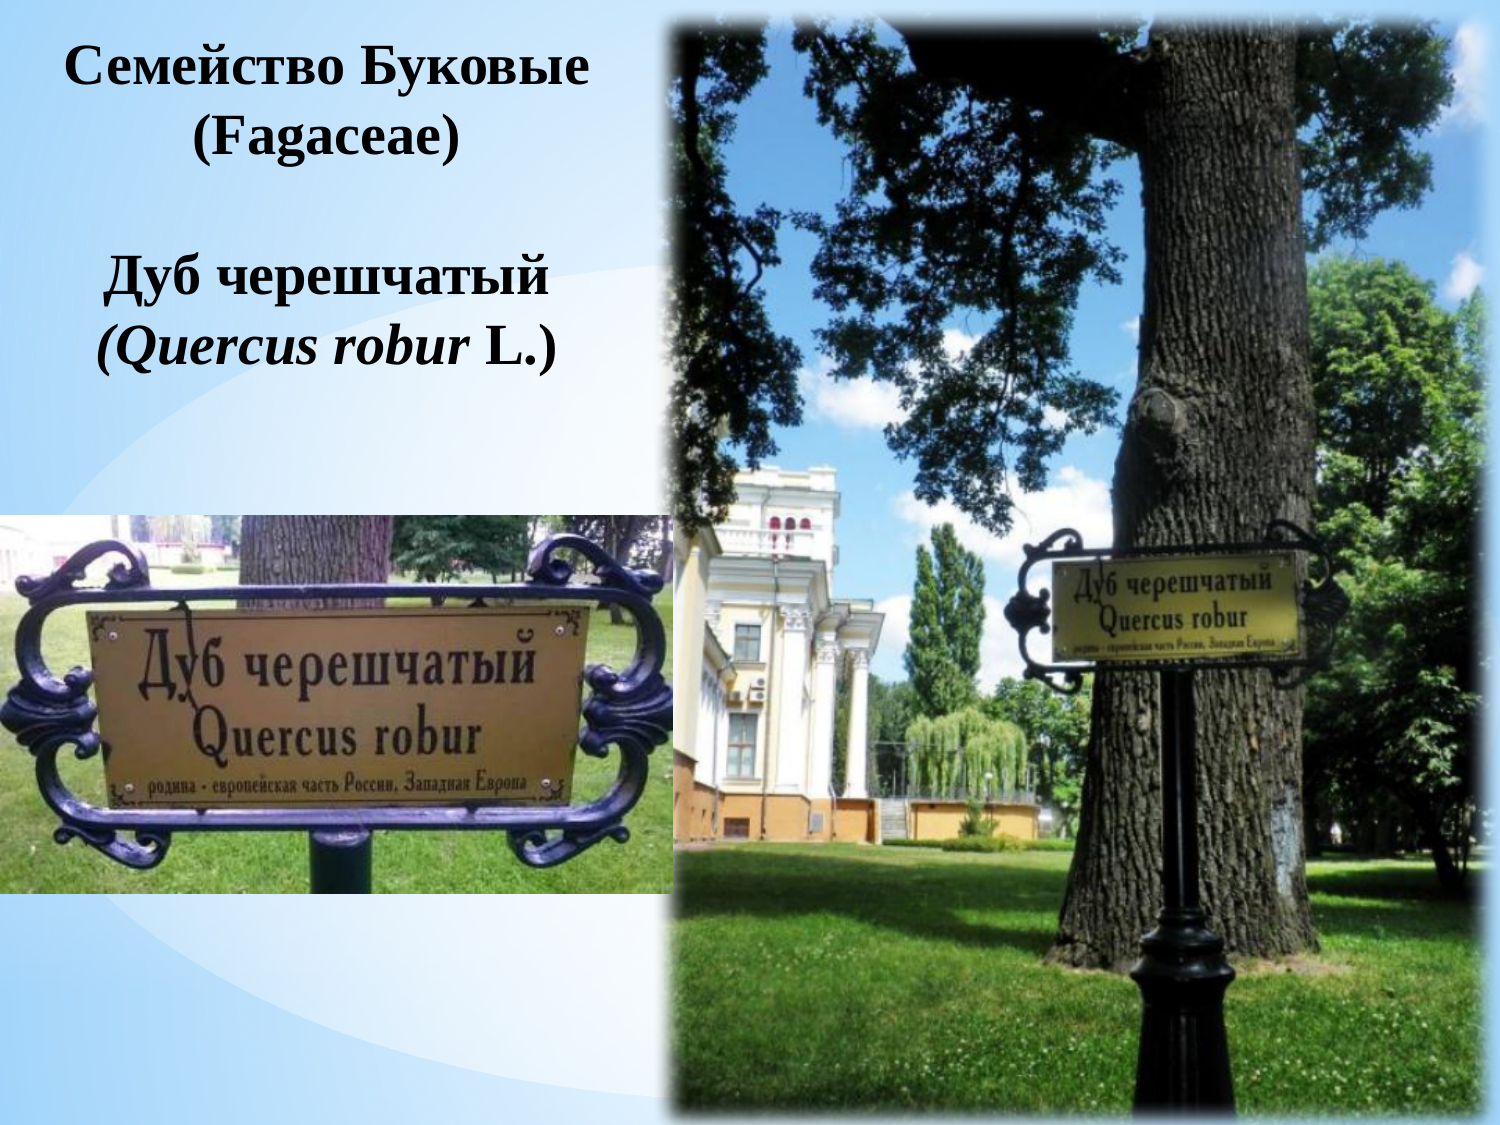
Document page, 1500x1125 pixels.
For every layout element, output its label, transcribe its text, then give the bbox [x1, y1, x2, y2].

text_box Семейство Буковые (Fagaceae) Дуб черешчатый (Quercus robur L.) [0, 19, 647, 384]
picture [0, 7, 1500, 1125]
